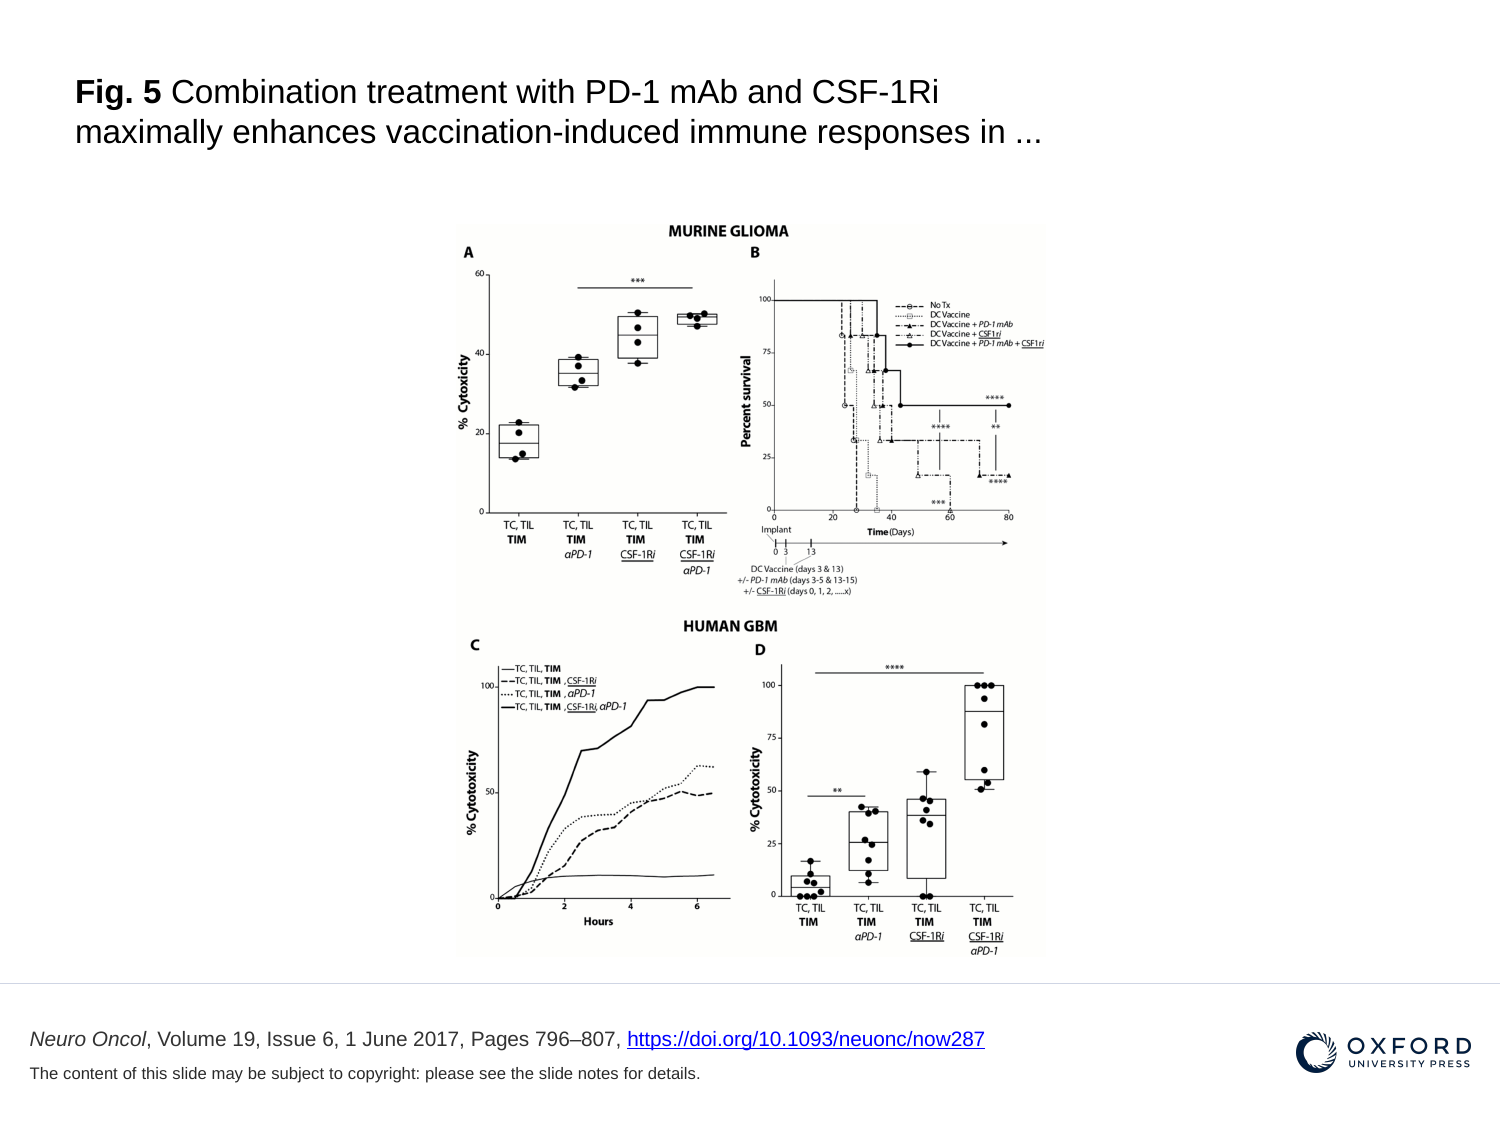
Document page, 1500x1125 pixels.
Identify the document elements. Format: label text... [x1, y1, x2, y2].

footer Neuro Oncol, Volume 19, Issue 6, 1 June 2017, Pages 796–807, https://doi.org/10.1093/neuonc/now287 The content of this slide may be subject to copyright: please see the slide notes for details. [0, 983, 1260, 1125]
title Fig. 5 Combination treatment with PD-1 mAb and CSF-1Ri maximally enhances vaccination-induced immune responses in ... [75, 69, 1078, 171]
picture [1296, 1032, 1471, 1073]
picture [456, 224, 1046, 957]
